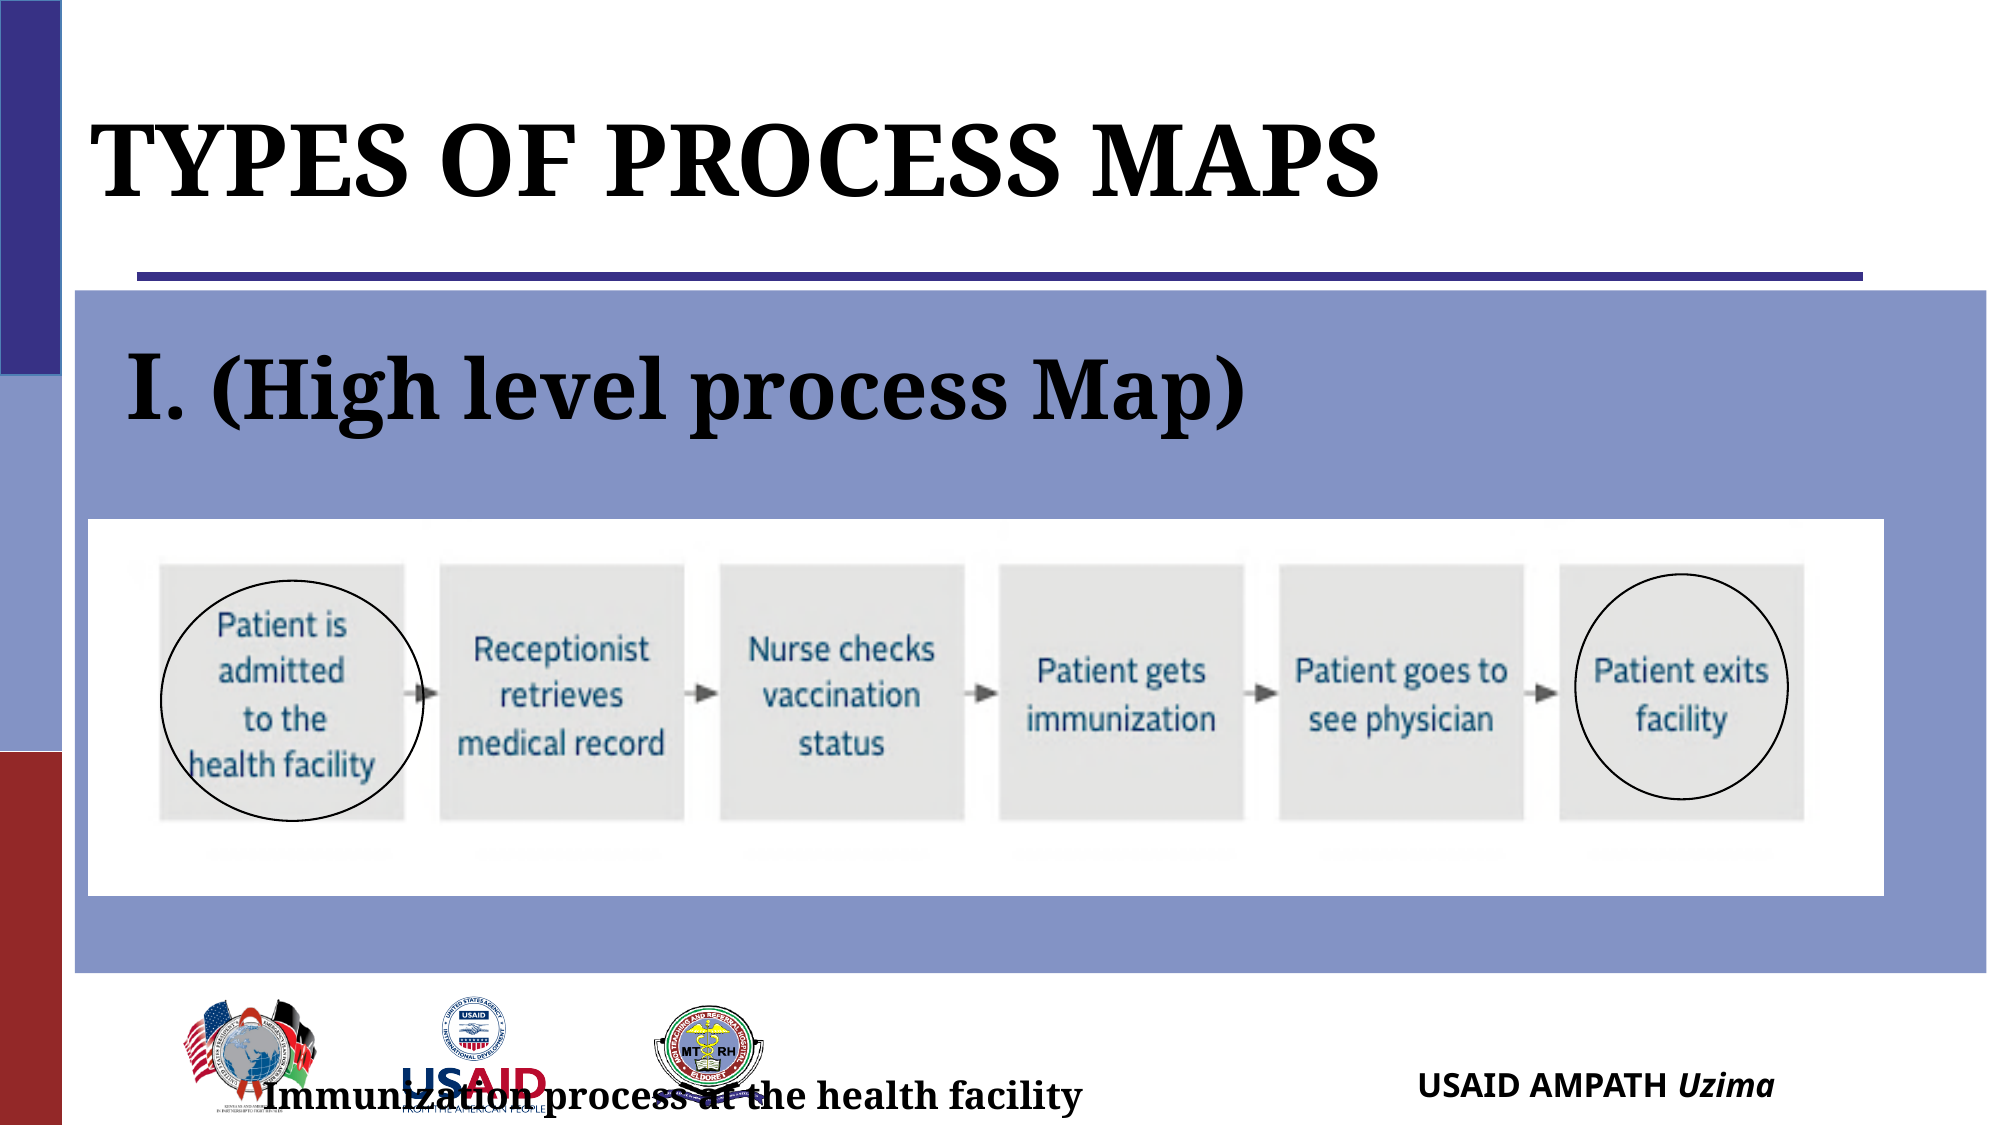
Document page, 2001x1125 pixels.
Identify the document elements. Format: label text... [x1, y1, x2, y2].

text_box [74, 290, 1987, 974]
title TYPES OF PROCESS MAPS [75, 62, 1871, 265]
picture [88, 519, 1884, 896]
text_box Immunization process at the health facility [248, 1064, 1274, 1125]
text_box I. (High level process Map) [111, 320, 1595, 446]
picture [183, 999, 317, 1114]
picture [649, 1003, 770, 1064]
picture [371, 974, 577, 1064]
